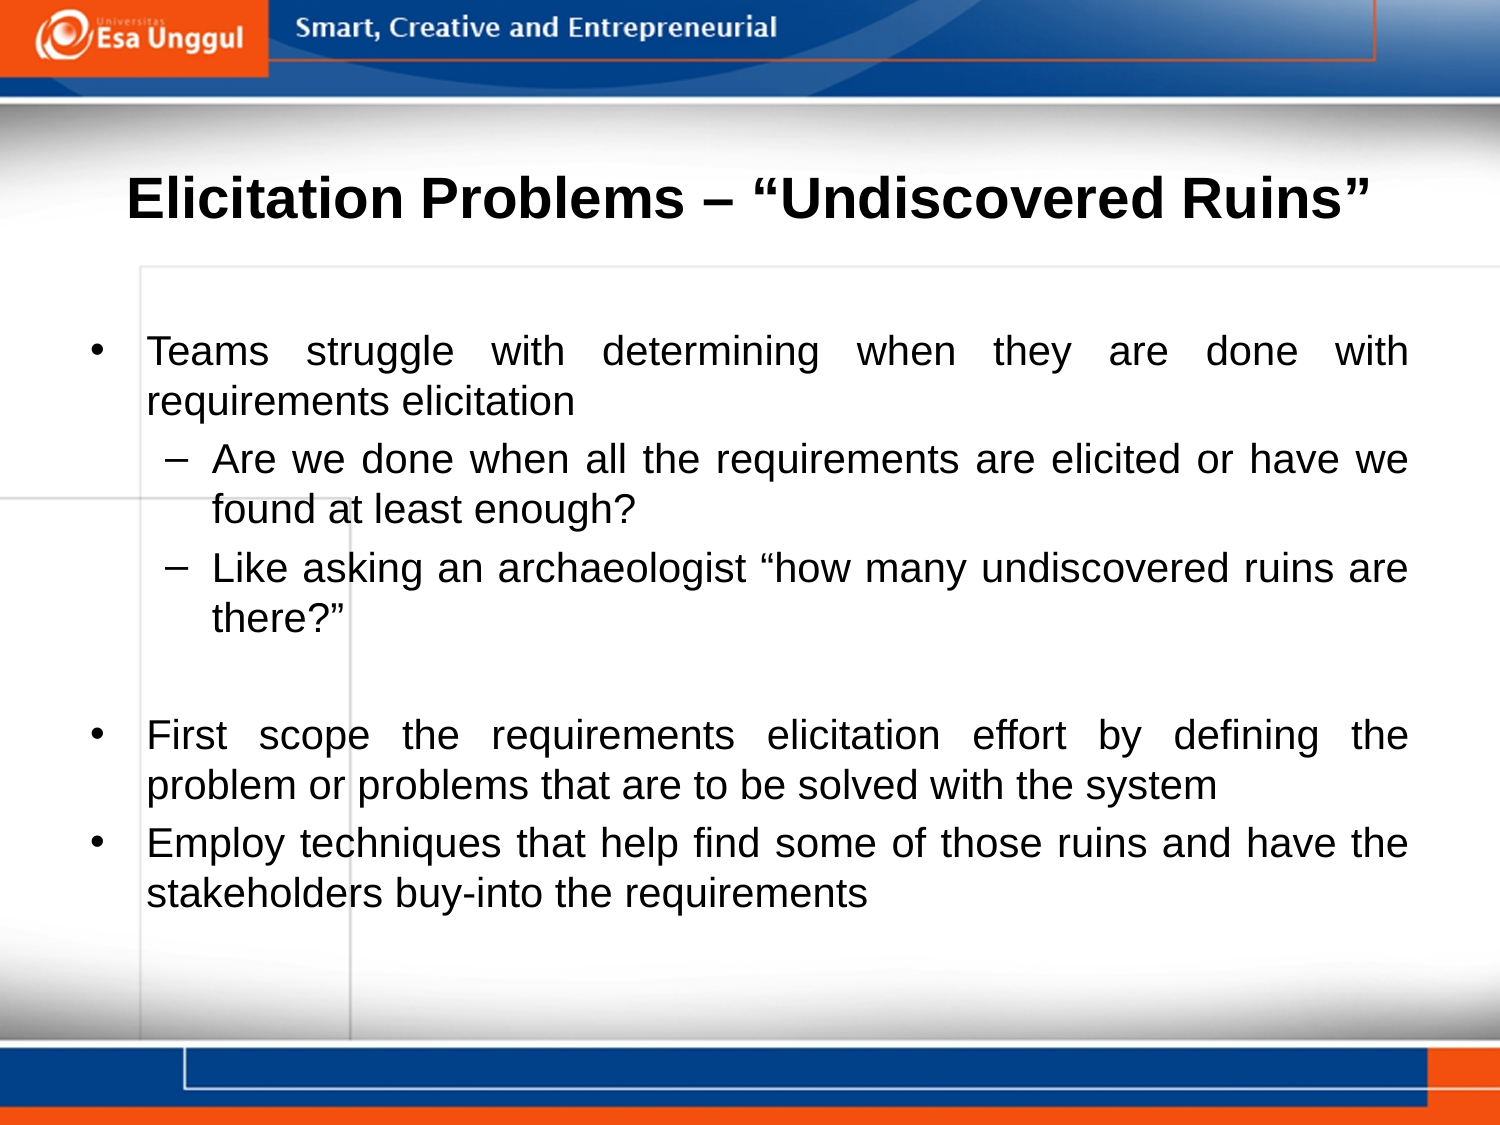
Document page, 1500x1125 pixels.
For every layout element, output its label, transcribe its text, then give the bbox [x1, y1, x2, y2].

title Elicitation Problems – “Undiscovered Ruins” [75, 101, 1425, 289]
list Teams struggle with determining when they are done with requirements elicitation Are we done when all the requirements are elicited or have we found at least enough? Like asking an archaeologist “how many undiscovered ruins are there?” First scope the requirements elicitation effort by defining the problem or problems that are to be solved with the system Employ techniques that help find some of those ruins and have the stakeholders buy-into the requirements [75, 316, 1425, 967]
picture [0, 0, 1500, 1125]
